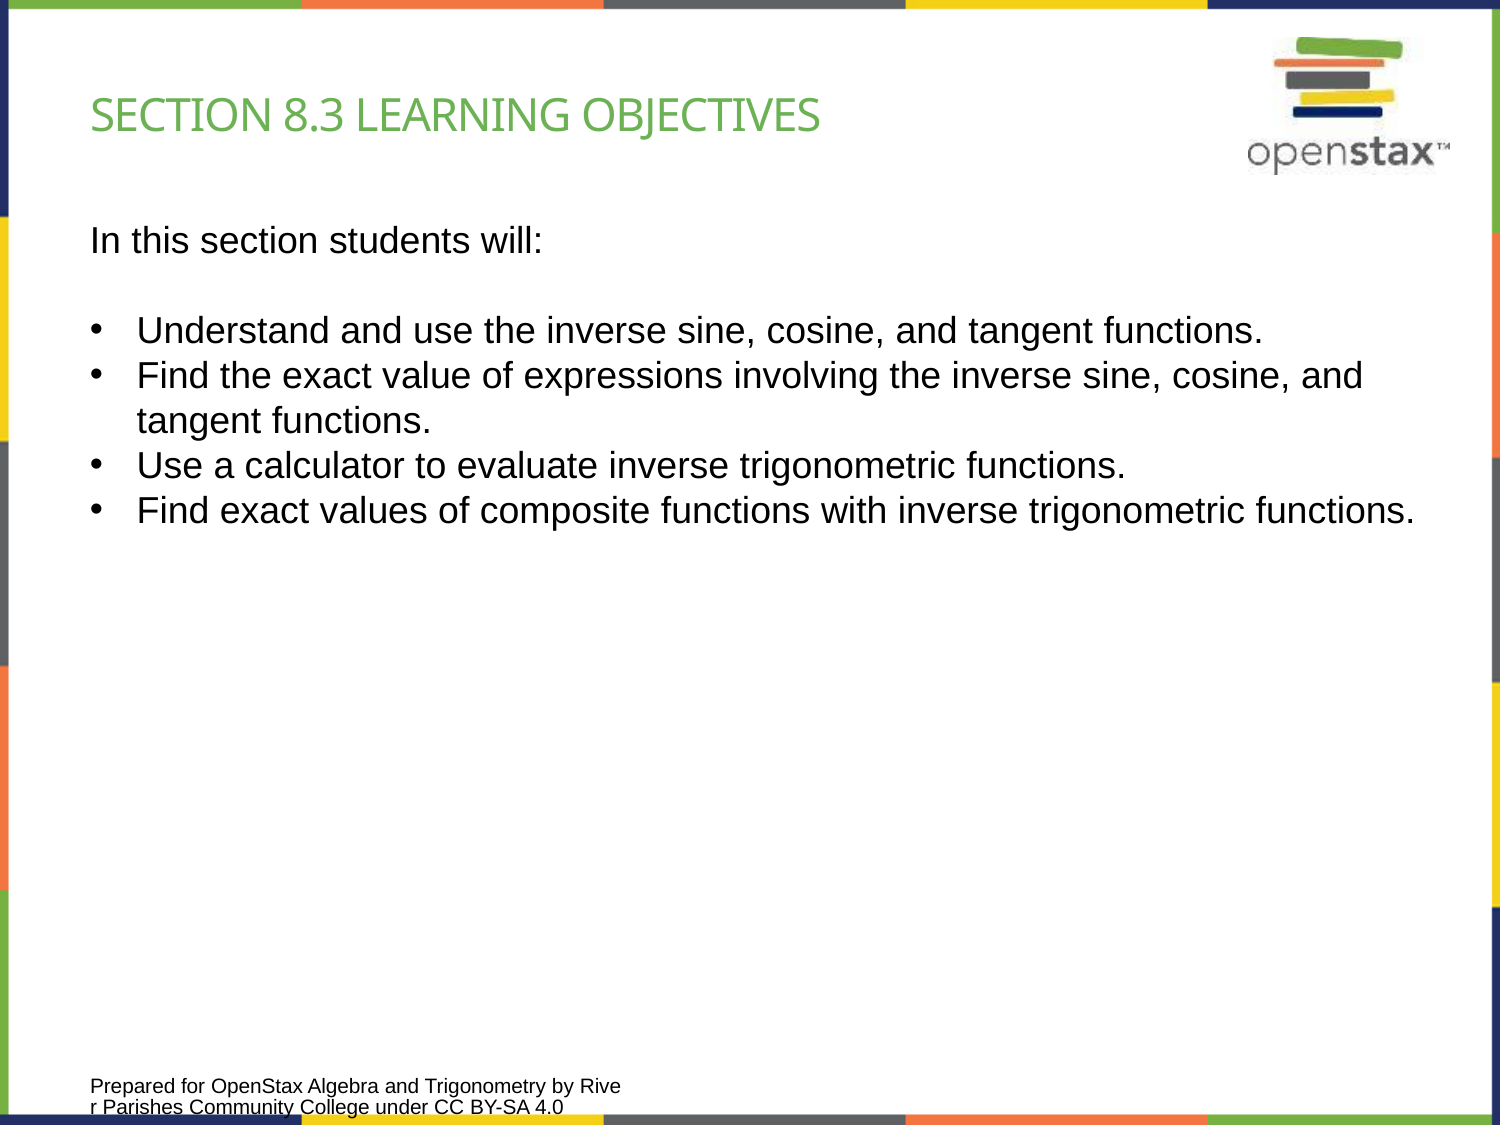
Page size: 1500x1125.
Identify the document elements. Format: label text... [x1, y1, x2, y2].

footer Prepared for OpenStax Algebra and Trigonometry by River Parishes Community College under CC BY-SA 4.0 [75, 1065, 638, 1112]
text_box In this section students will: Understand and use the inverse sine, cosine, and tangent functions. Find the exact value of expressions involving the inverse sine, cosine, and tangent functions. Use a calculator to evaluate inverse trigonometric functions. Find exact values of composite functions with inverse trigonometric functions. [74, 208, 1450, 538]
title Section 8.3 Learning Objectives [75, 39, 1246, 148]
picture [0, 0, 1500, 1125]
